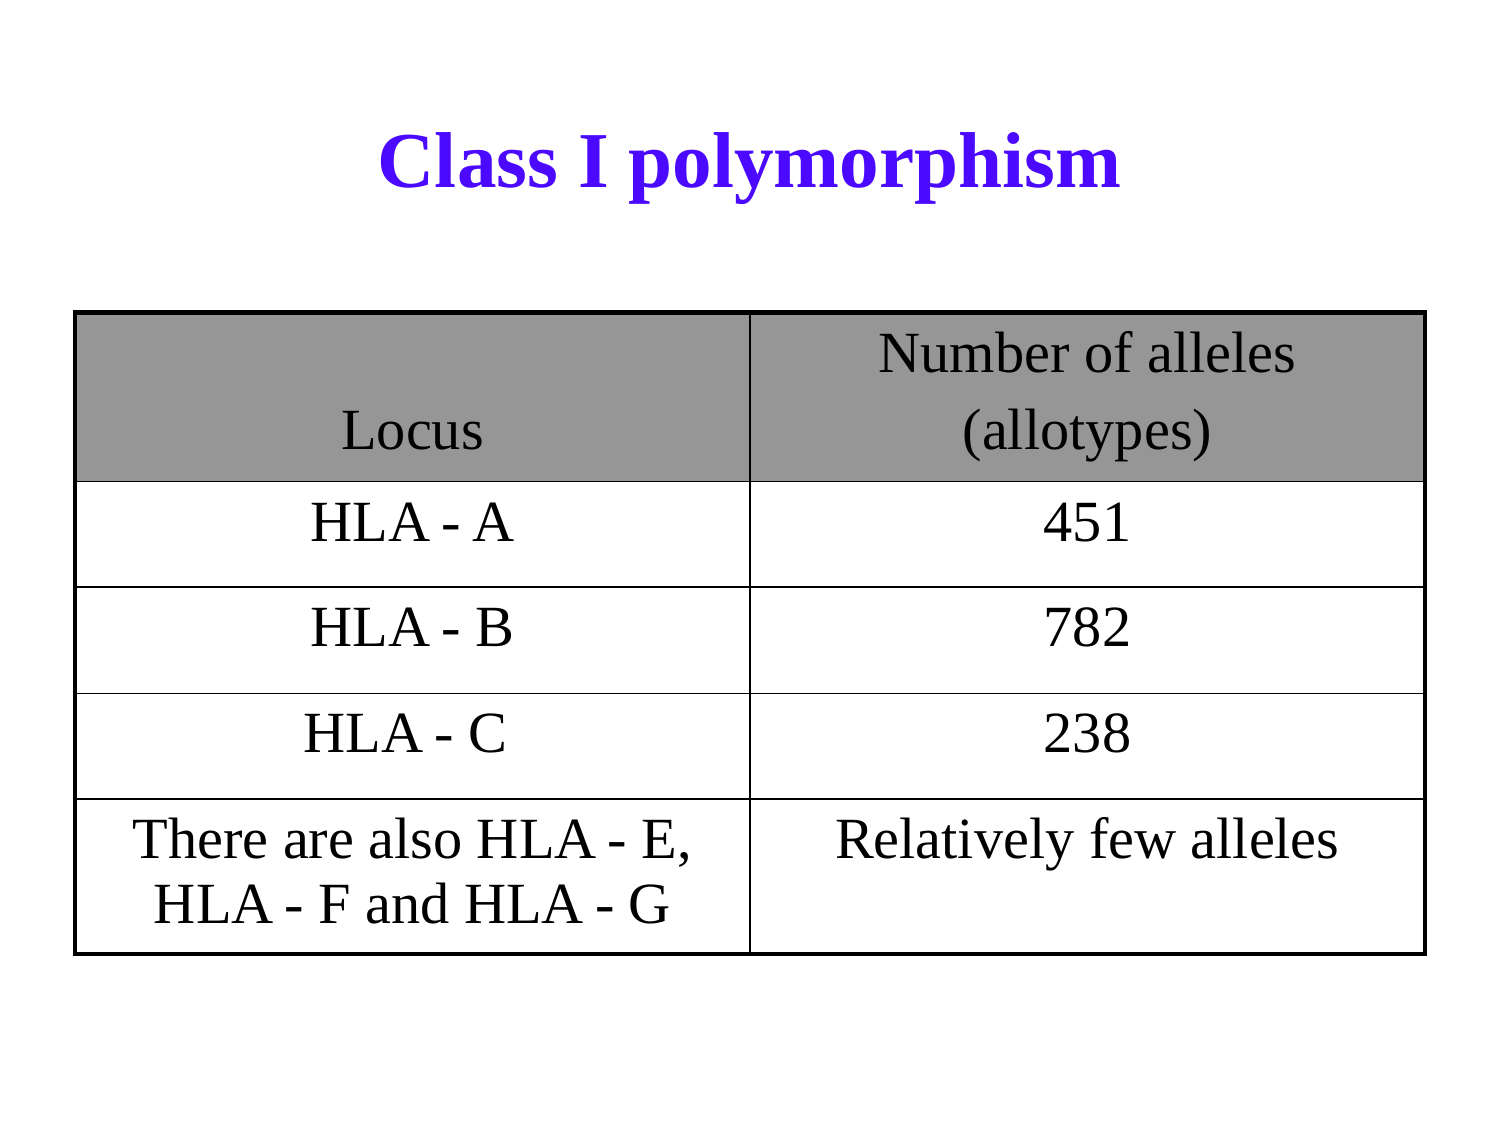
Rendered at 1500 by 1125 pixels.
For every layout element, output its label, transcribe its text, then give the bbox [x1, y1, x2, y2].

table_header Locus [77, 315, 749, 481]
table_cell HLA - A [77, 482, 749, 586]
table_header Number of alleles (allotypes) [751, 315, 1423, 481]
table_cell 238 [751, 694, 1423, 798]
table_cell There are also HLA - E, HLA - F and HLA - G [77, 800, 749, 952]
table_cell Relatively few alleles [751, 800, 1423, 952]
table_cell 782 [751, 588, 1423, 693]
table_cell HLA - B [77, 588, 749, 693]
table_cell 451 [751, 482, 1423, 586]
title Class I polymorphism [111, 61, 1388, 251]
table_cell HLA - C [77, 694, 749, 798]
